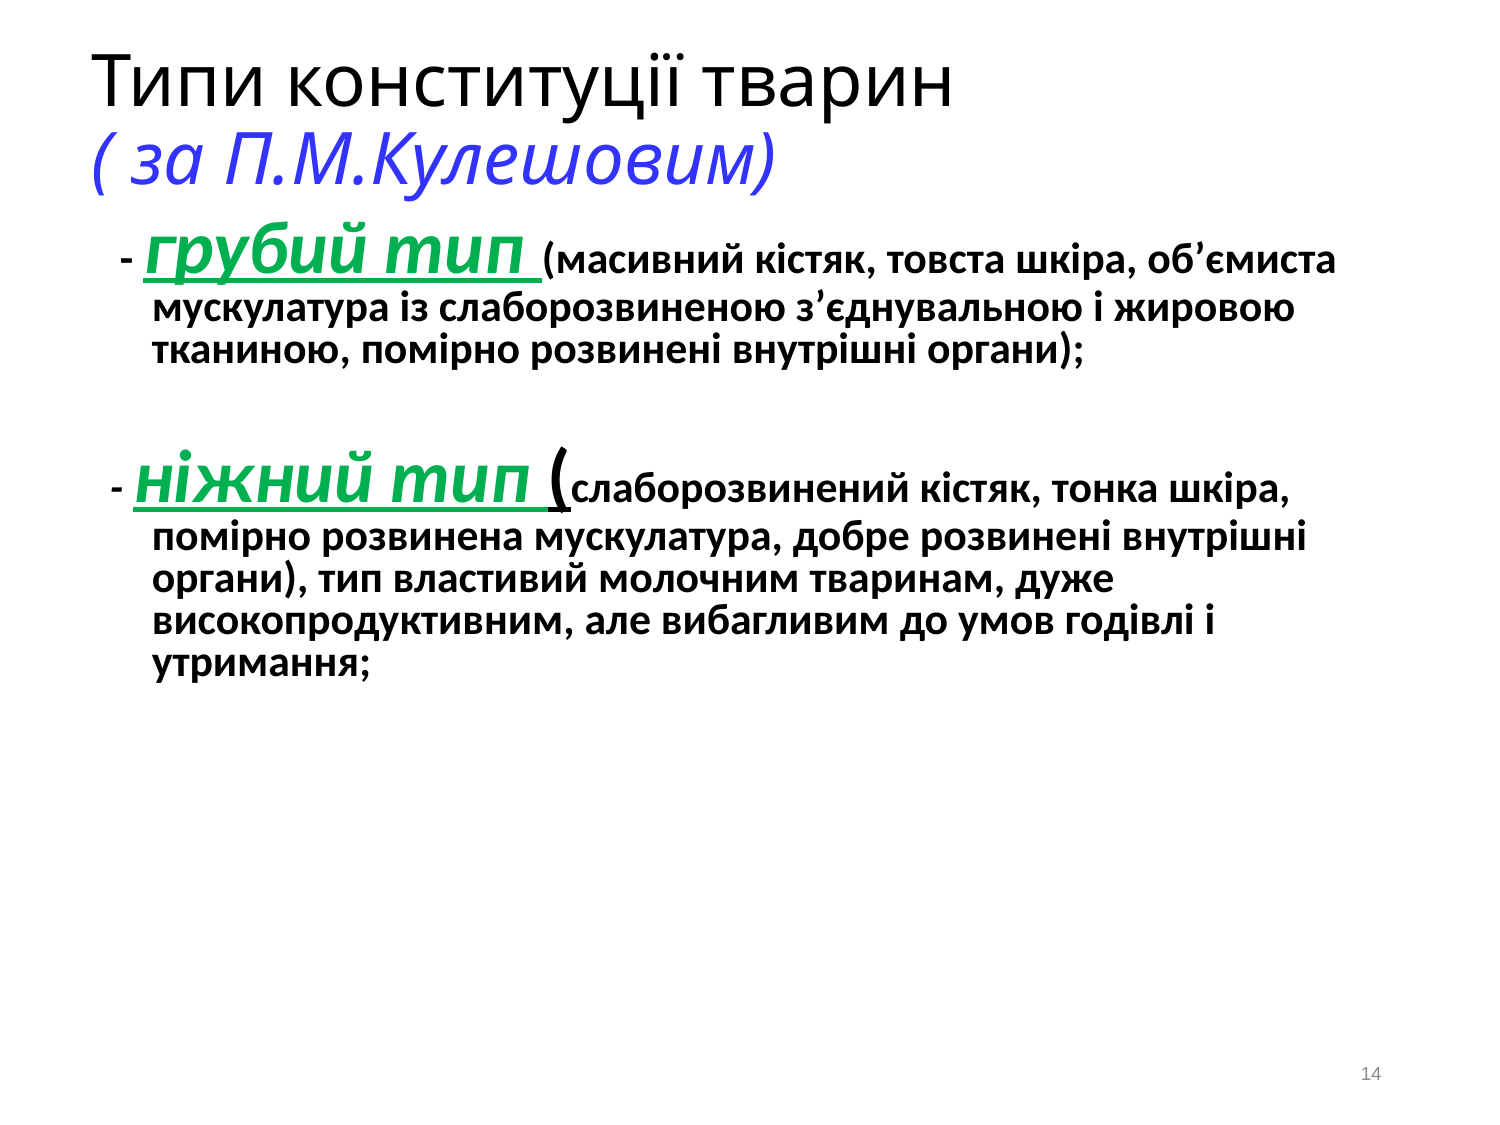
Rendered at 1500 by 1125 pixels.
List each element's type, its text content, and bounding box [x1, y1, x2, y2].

list - грубий тип (масивний кістяк, товста шкіра, об’ємиста мускулатура із слаборозвиненою з’єднувальною і жировою тканиною, помірно розвинені внутрішні органи); - ніжний тип (слаборозвинений кістяк, тонка шкіра, помірно розвинена мускулатура, добре розвинені внутрішні органи), тип властивий молочним тваринам, дуже високопродуктивним, але вибагливим до умов годівлі і утримання; [76, 208, 1447, 1059]
slide_number 14 [1059, 1042, 1397, 1103]
title Типи конституції тварин ( за П.М.Кулешовим) [76, 35, 1437, 208]
